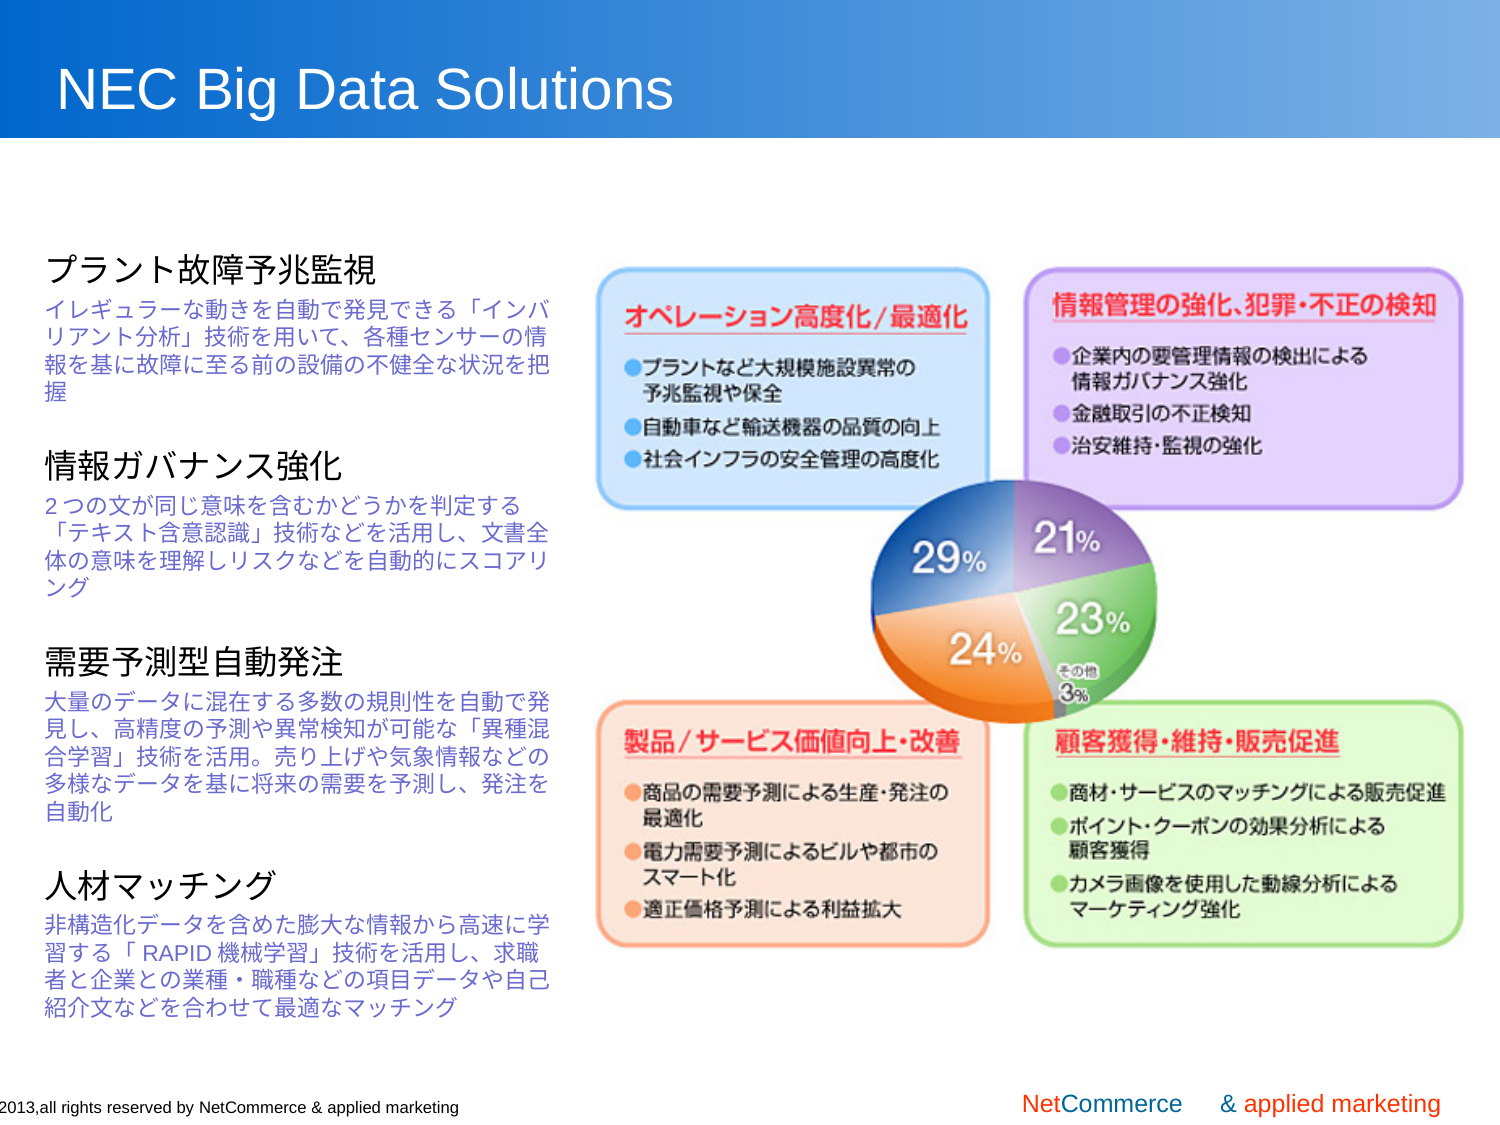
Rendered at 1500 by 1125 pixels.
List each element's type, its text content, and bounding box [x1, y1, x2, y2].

picture [591, 241, 1468, 955]
title NEC Big Data Solutions [41, 45, 1465, 127]
text_box プラント故障予兆監視 イレギュラーな動きを自動で発見できる「インバリアント分析」技術を用いて、各種センサーの情報を基に故障に至る前の設備の不健全な状況を把握 情報ガバナンス強化 2つの文が同じ意味を含むかどうかを判定する「テキスト含意認識」技術などを活用し、文書全体の意味を理解しリスクなどを自動的にスコアリング 需要予測型自動発注 大量のデータに混在する多数の規則性を自動で発見し、高精度の予測や異常検知が可能な「異種混合学習」技術を活用。売り上げや気象情報などの多様なデータを基に将来の需要を予測し、発注を自動化 人材マッチング 非構造化データを含めた膨大な情報から高速に学習する「RAPID機械学習」技術を活用し、求職者と企業との業種・職種などの項目データや自己紹介文などを合わせて最適なマッチング [30, 241, 568, 1029]
